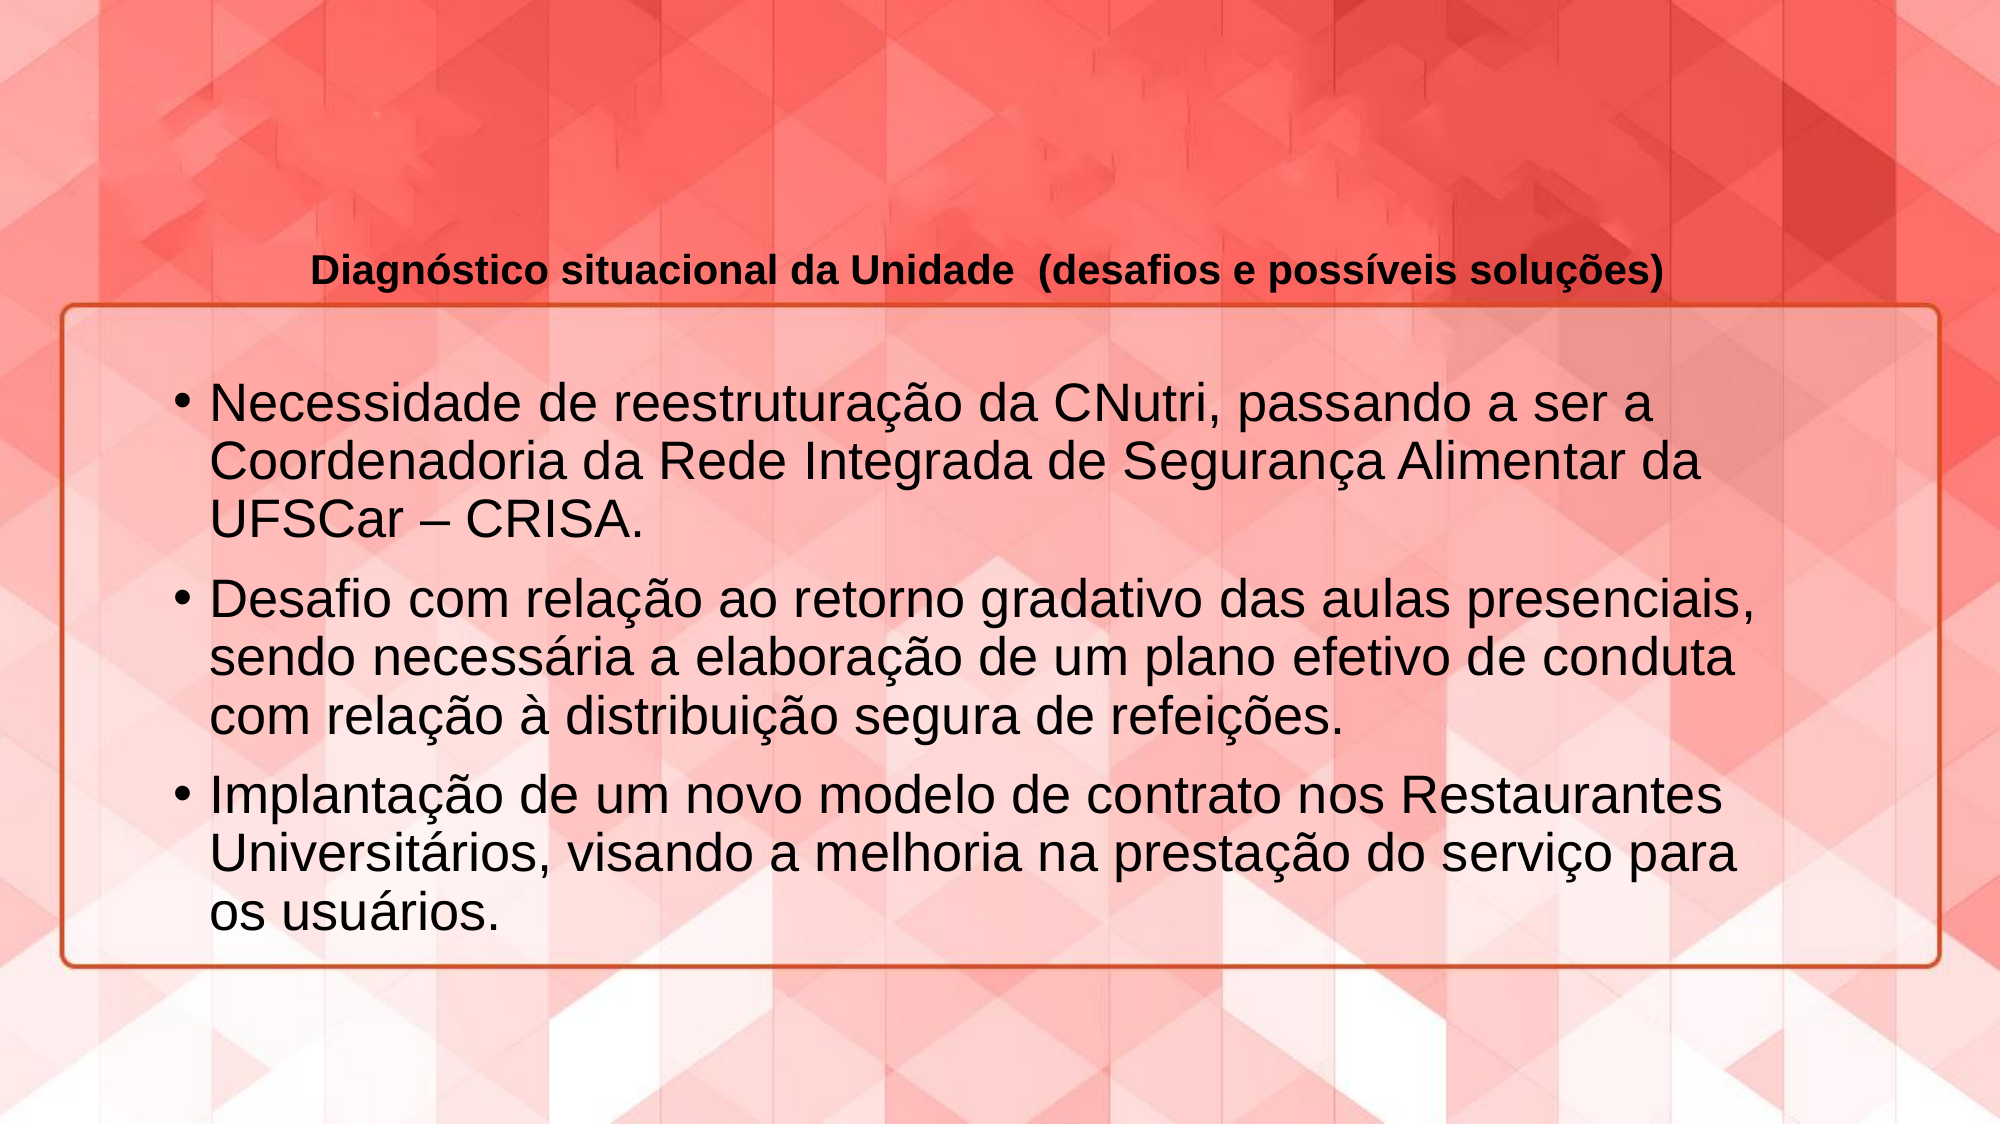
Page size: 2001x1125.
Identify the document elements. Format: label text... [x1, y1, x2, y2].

text_box [0, 0, 2000, 1124]
text_box Necessidade de reestruturação da CNutri, passando a ser a Coordenadoria da Rede Integrada de Segurança Alimentar da UFSCar – CRISA. Desafio com relação ao retorno gradativo das aulas presenciais, sendo necessária a elaboração de um plano efetivo de conduta com relação à distribuição segura de refeições. Implantação de um novo modelo de contrato nos Restaurantes Universitários, visando a melhoria na prestação do serviço para os usuários. [156, 301, 1779, 995]
text_box Diagnóstico situacional da Unidade (desafios e possíveis soluções) [273, 143, 1702, 301]
